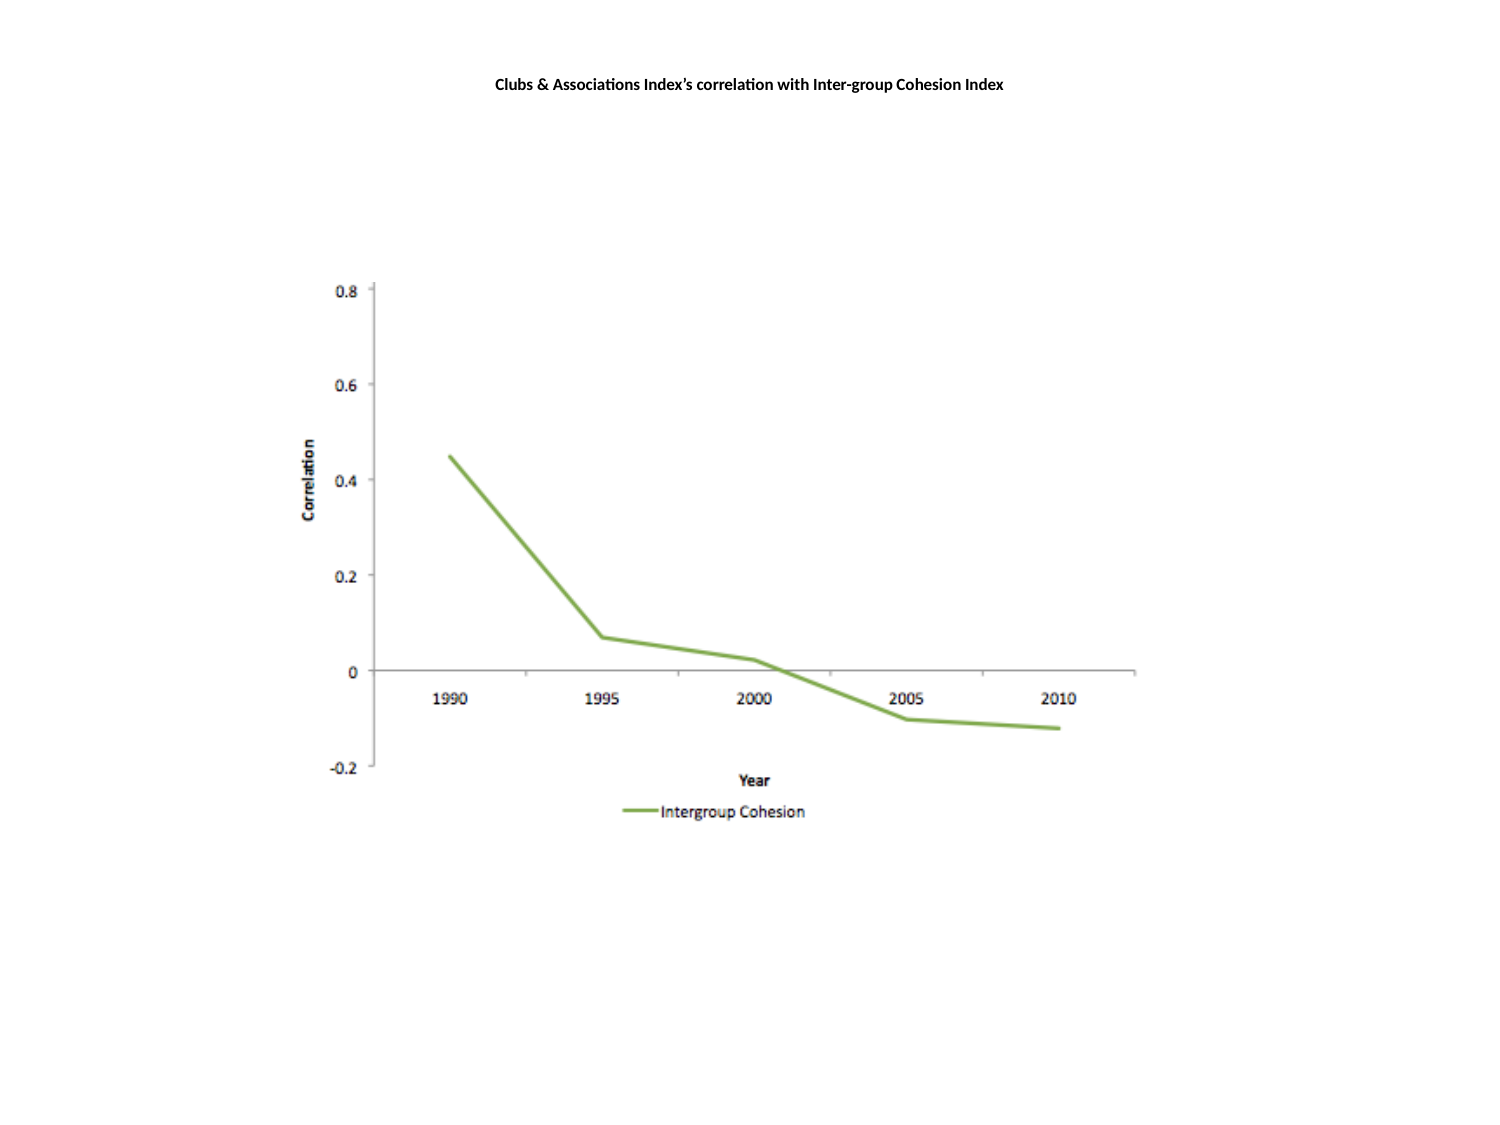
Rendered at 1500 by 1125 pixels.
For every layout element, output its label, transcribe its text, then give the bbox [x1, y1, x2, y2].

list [252, 258, 1179, 847]
title Clubs & Associations Index’s correlation with Inter-group Cohesion Index [75, 45, 1425, 123]
